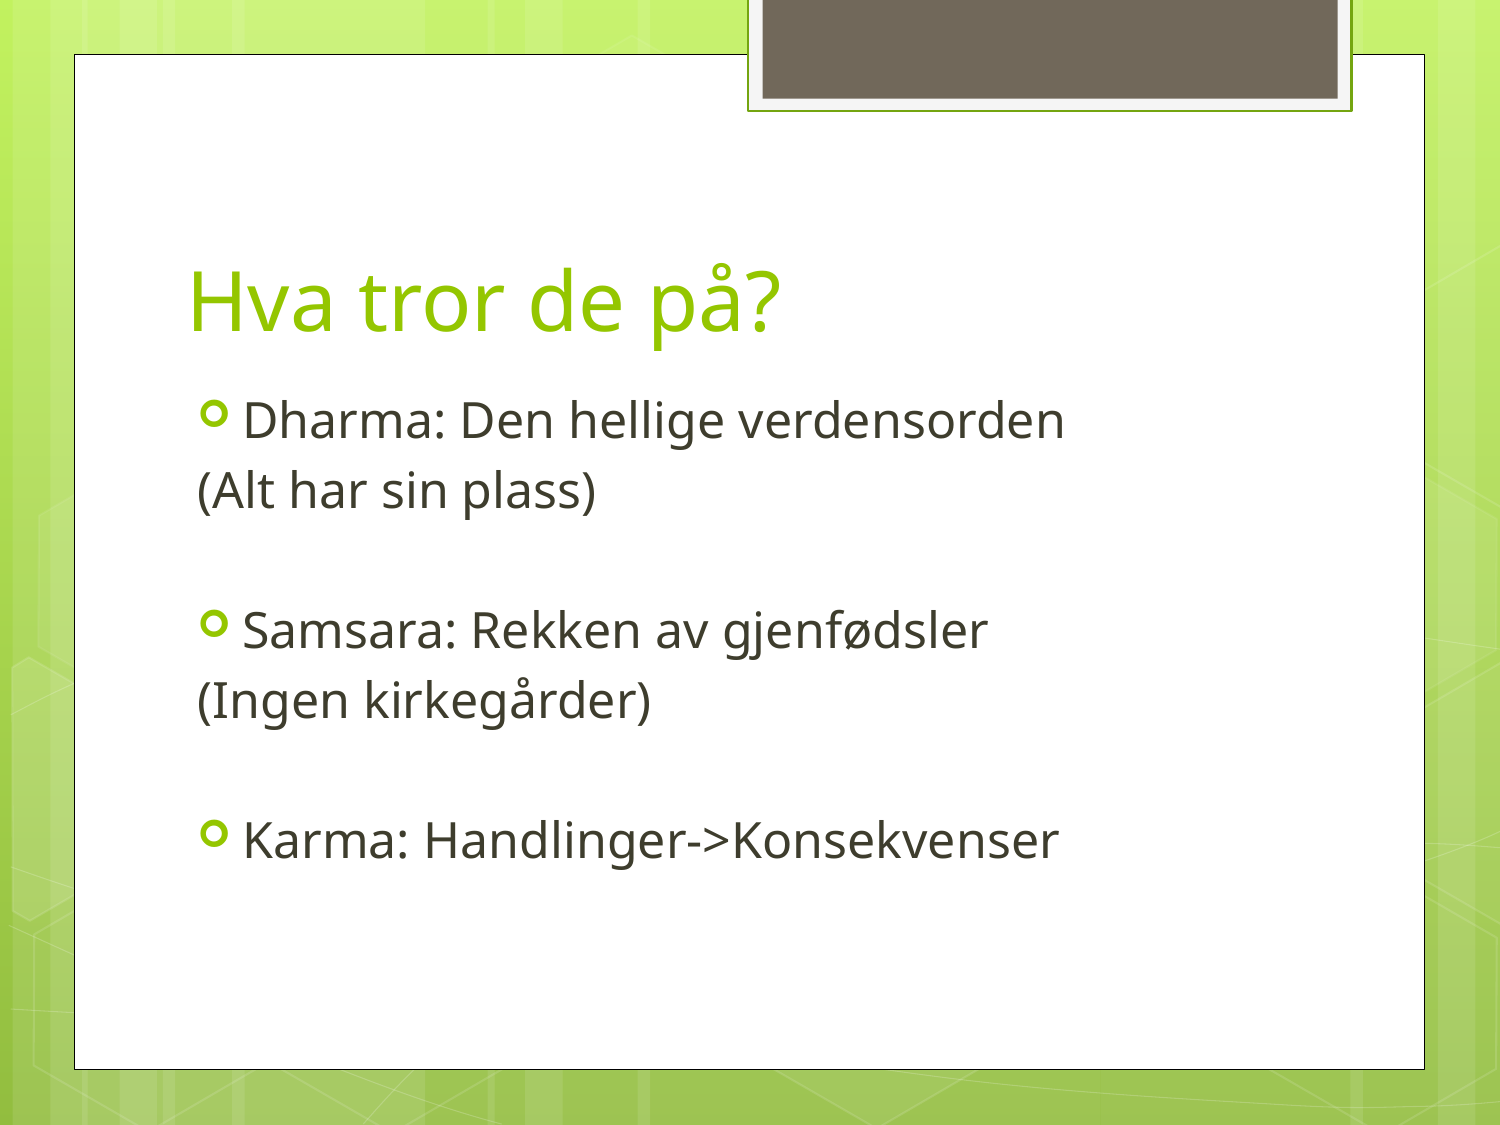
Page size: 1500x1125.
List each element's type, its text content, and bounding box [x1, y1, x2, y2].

title Hva tror de på? [171, 168, 1324, 357]
list Dharma: Den hellige verdensorden (Alt har sin plass) Samsara: Rekken av gjenfødsler (Ingen kirkegårder) Karma: Handlinger->Konsekvenser [171, 381, 1283, 957]
